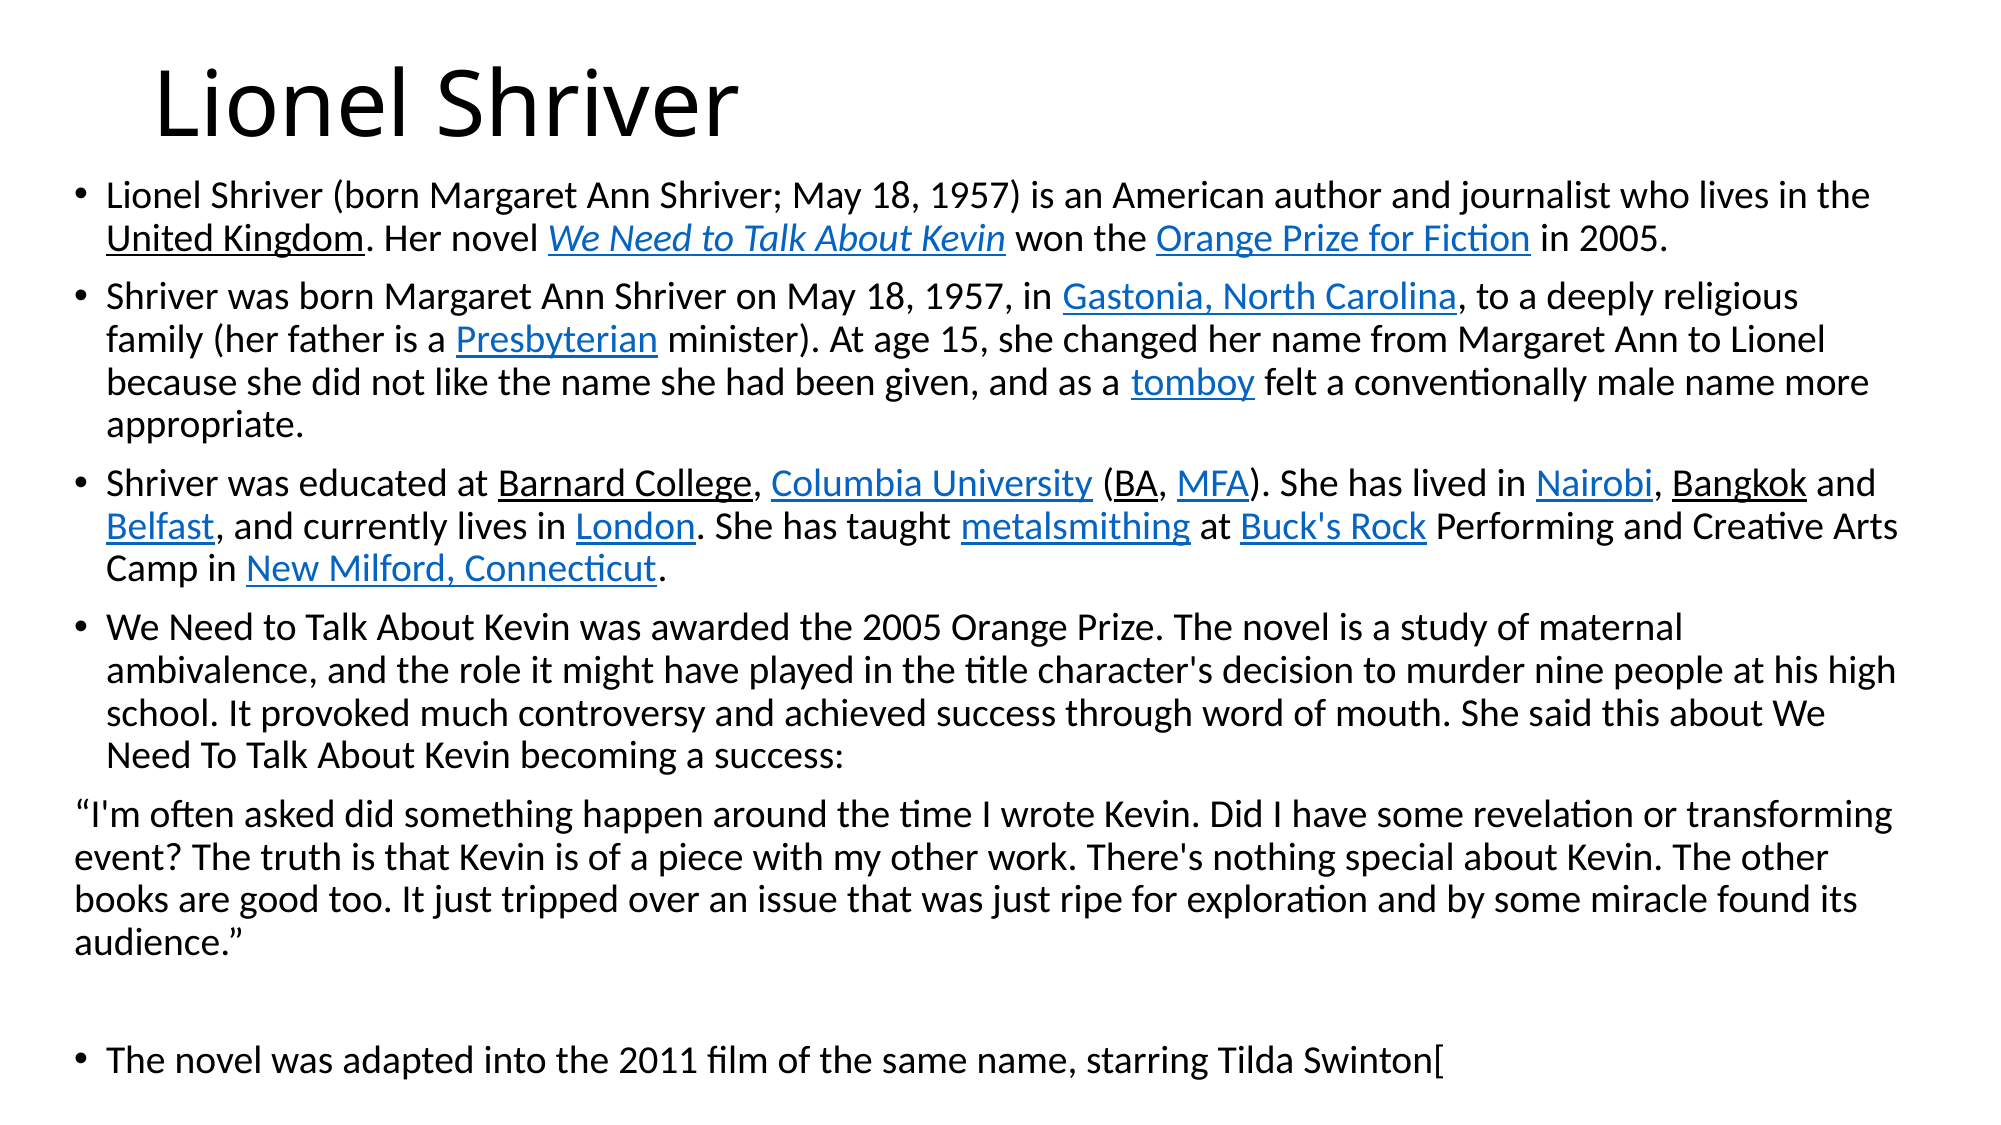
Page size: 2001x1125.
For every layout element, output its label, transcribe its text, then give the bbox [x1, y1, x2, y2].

list Lionel Shriver (born Margaret Ann Shriver; May 18, 1957) is an American author and journalist who lives in the United Kingdom. Her novel We Need to Talk About Kevin won the Orange Prize for Fiction in 2005. Shriver was born Margaret Ann Shriver on May 18, 1957, in Gastonia, North Carolina, to a deeply religious family (her father is a Presbyterian minister). At age 15, she changed her name from Margaret Ann to Lionel because she did not like the name she had been given, and as a tomboy felt a conventionally male name more appropriate. Shriver was educated at Barnard College, Columbia University (BA, MFA). She has lived in Nairobi, Bangkok and Belfast, and currently lives in London. She has taught metalsmithing at Buck's Rock Performing and Creative Arts Camp in New Milford, Connecticut. We Need to Talk About Kevin was awarded the 2005 Orange Prize. The novel is a study of maternal ambivalence, and the role it might have played in the title character's decision to murder nine people at his high school. It provoked much controversy and achieved success through word of mouth. She said this about We Need To Talk About Kevin becoming a success: “I'm often asked did something happen around the time I wrote Kevin. Did I have some revelation or transforming event? The truth is that Kevin is of a piece with my other work. There's nothing special about Kevin. The other books are good too. It just tripped over an issue that was just ripe for exploration and by some miracle found its audience.” The novel was adapted into the 2011 film of the same name, starring Tilda Swinton[ [59, 166, 1921, 1091]
title Lionel Shriver [137, 29, 1863, 166]
